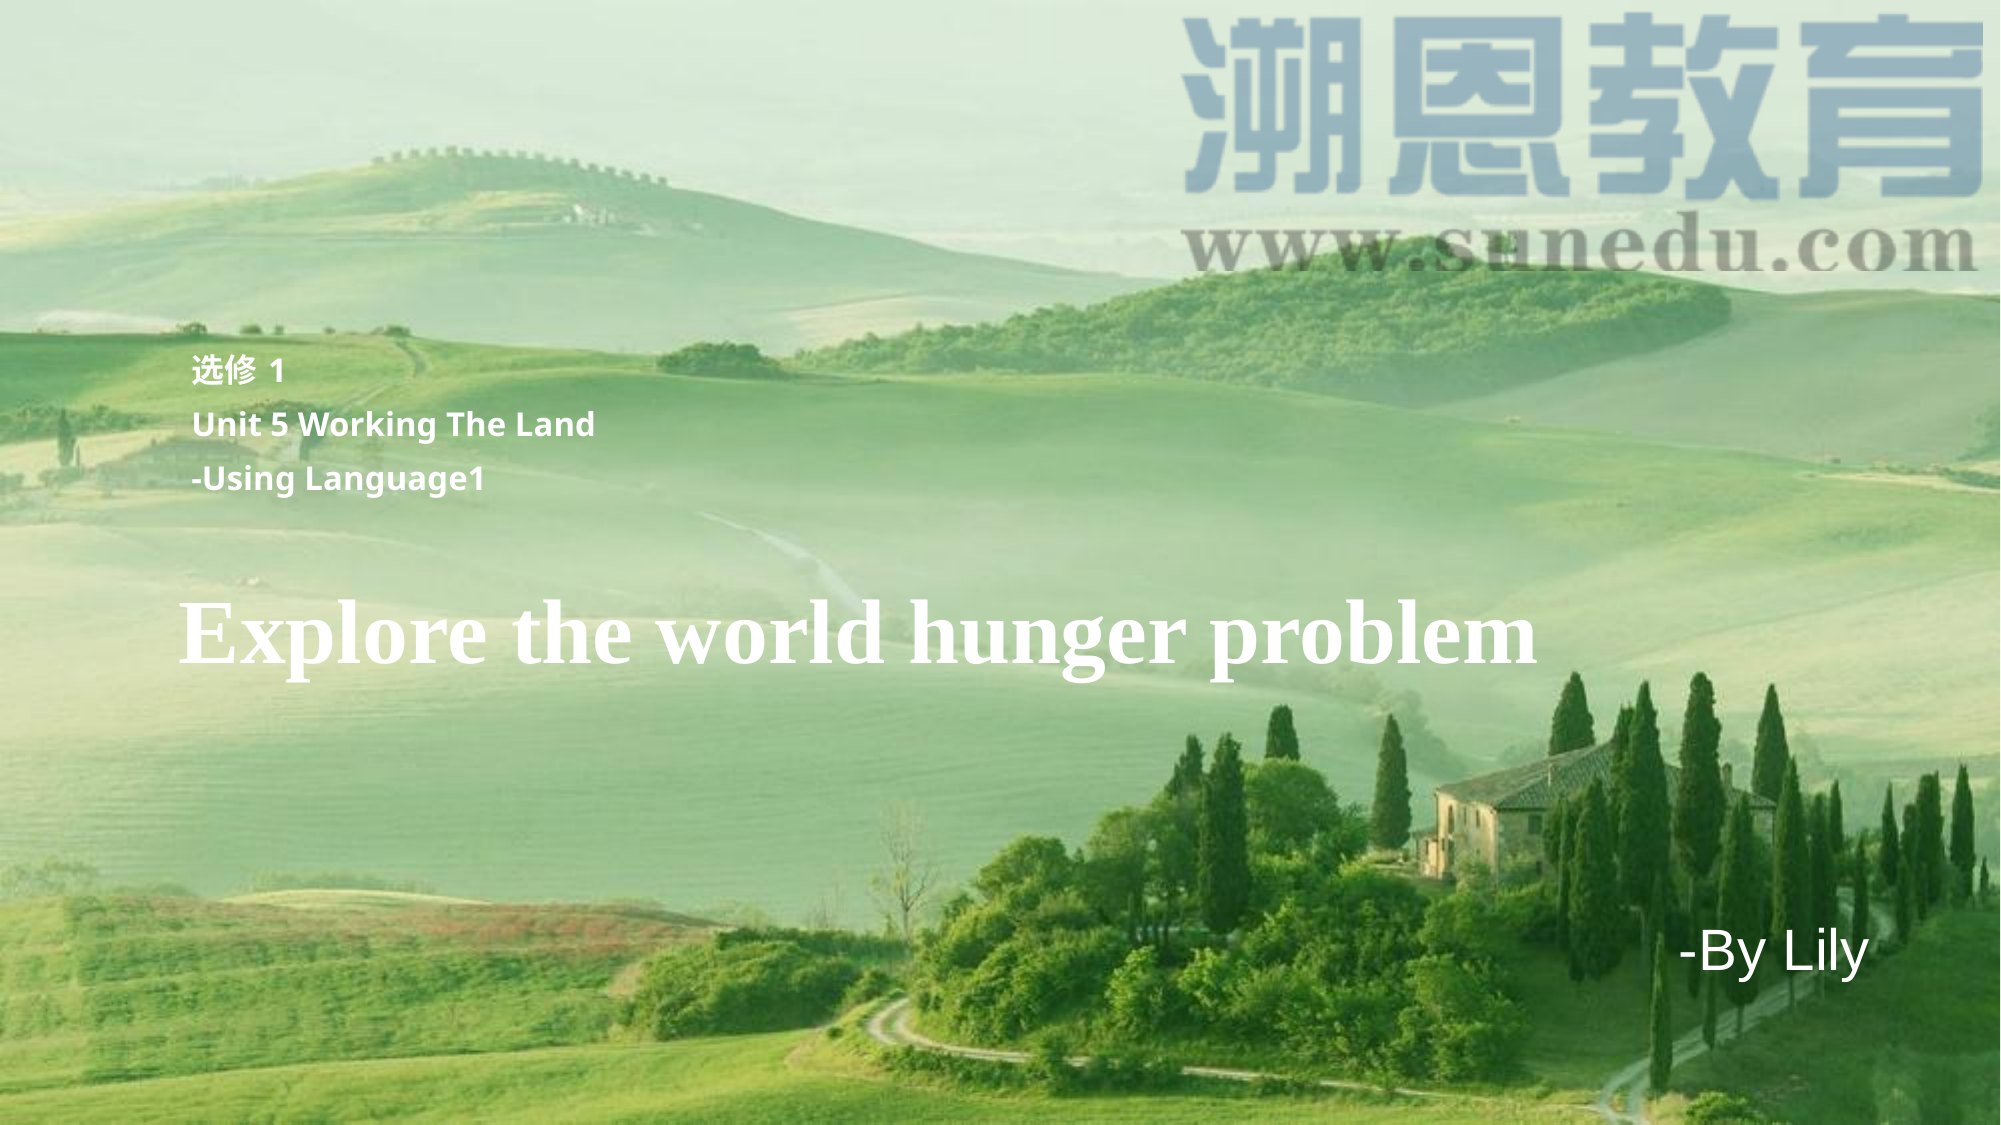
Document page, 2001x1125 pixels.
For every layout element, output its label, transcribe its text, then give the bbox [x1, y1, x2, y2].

text_box -By Lily [1664, 890, 1964, 1054]
title 选修 1 Unit 5 Working The Land -Using Language1 [176, 325, 1984, 508]
picture [0, 0, 2001, 1125]
subtitle Explore the world hunger problem [164, 542, 1665, 705]
